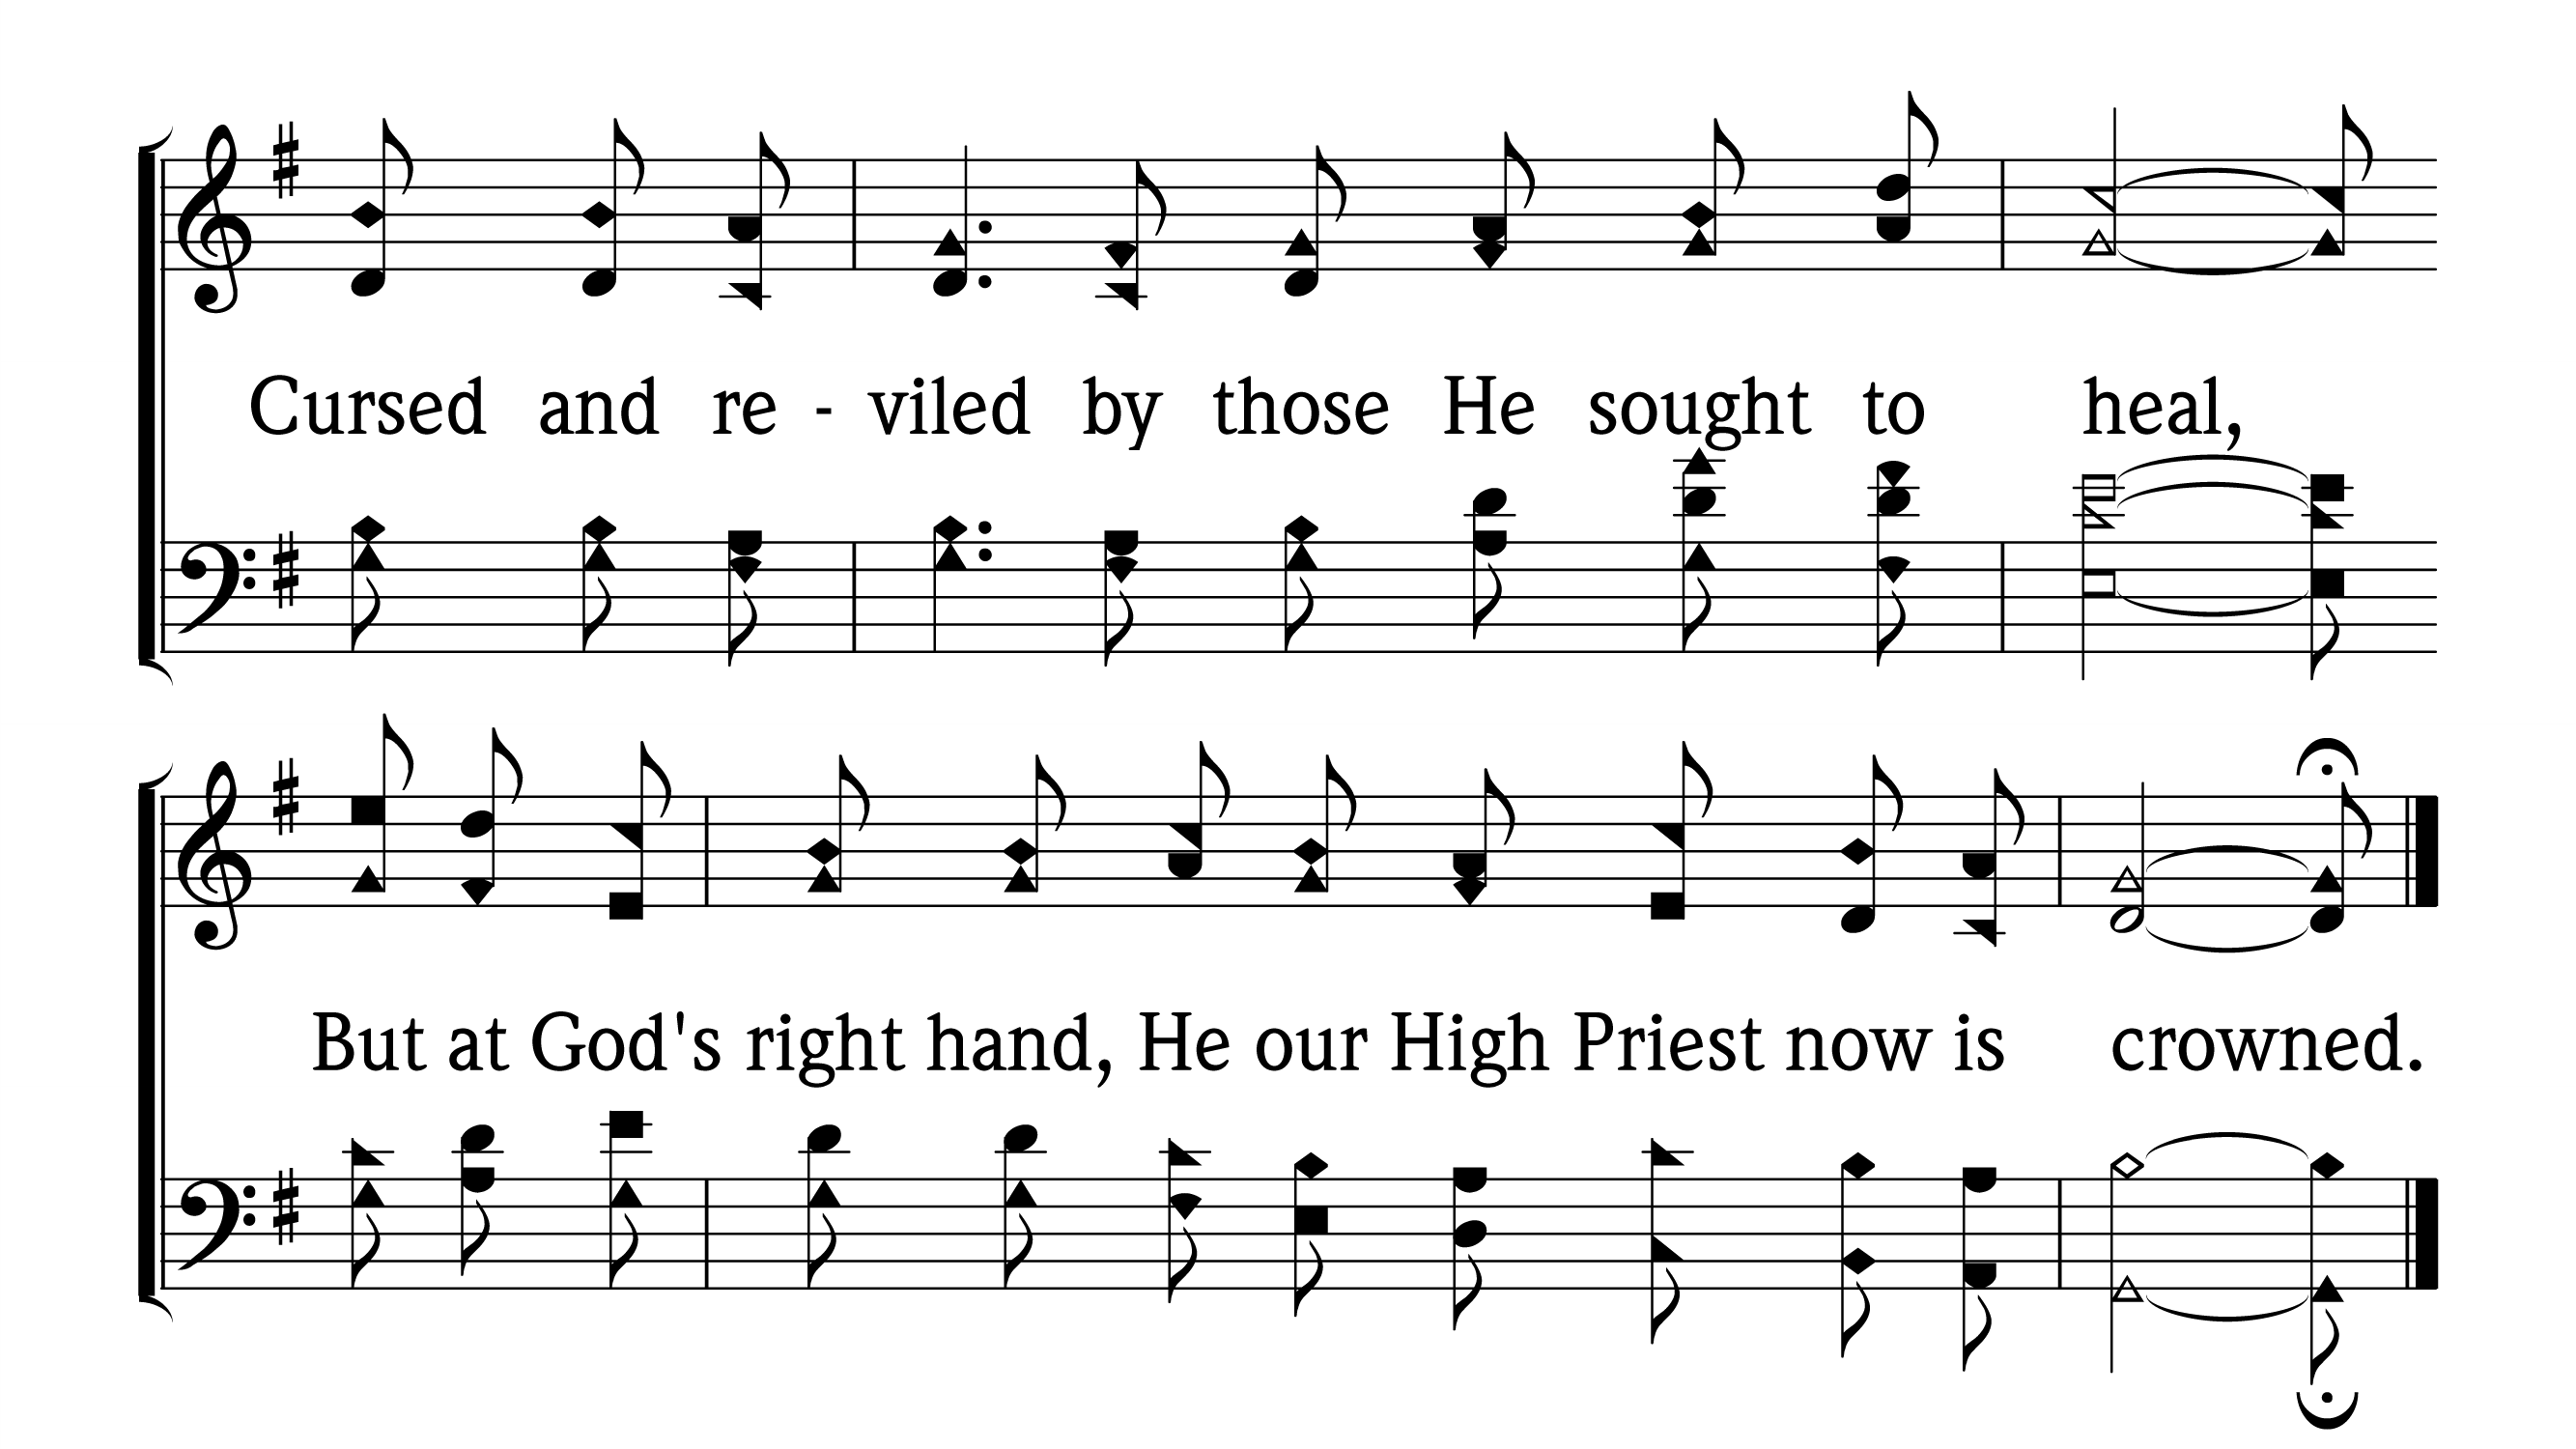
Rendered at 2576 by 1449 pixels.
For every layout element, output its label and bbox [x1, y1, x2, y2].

text_box [0, 0, 2576, 1449]
